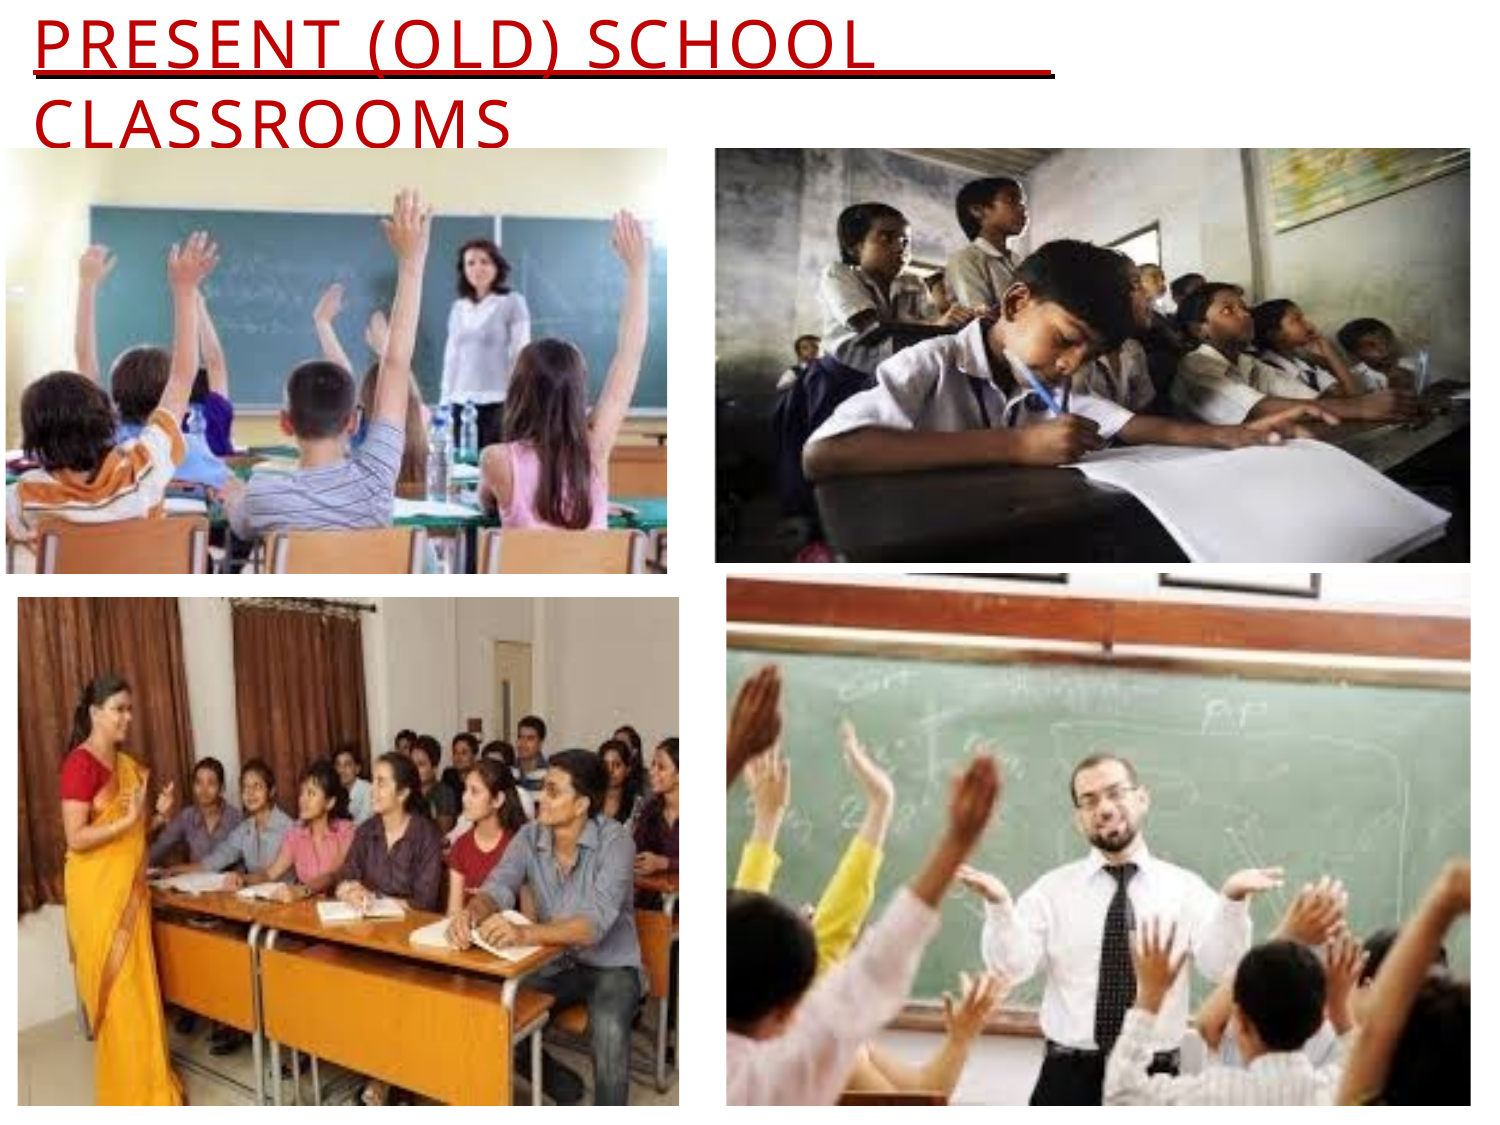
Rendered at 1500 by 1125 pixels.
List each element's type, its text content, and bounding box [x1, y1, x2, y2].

title PRESENT (OLD) SCHOOL CLASSROOMS [30, 0, 1047, 190]
text_box [5, 148, 668, 575]
text_box [726, 573, 1471, 1106]
text_box [714, 148, 1471, 563]
text_box [17, 597, 680, 1106]
